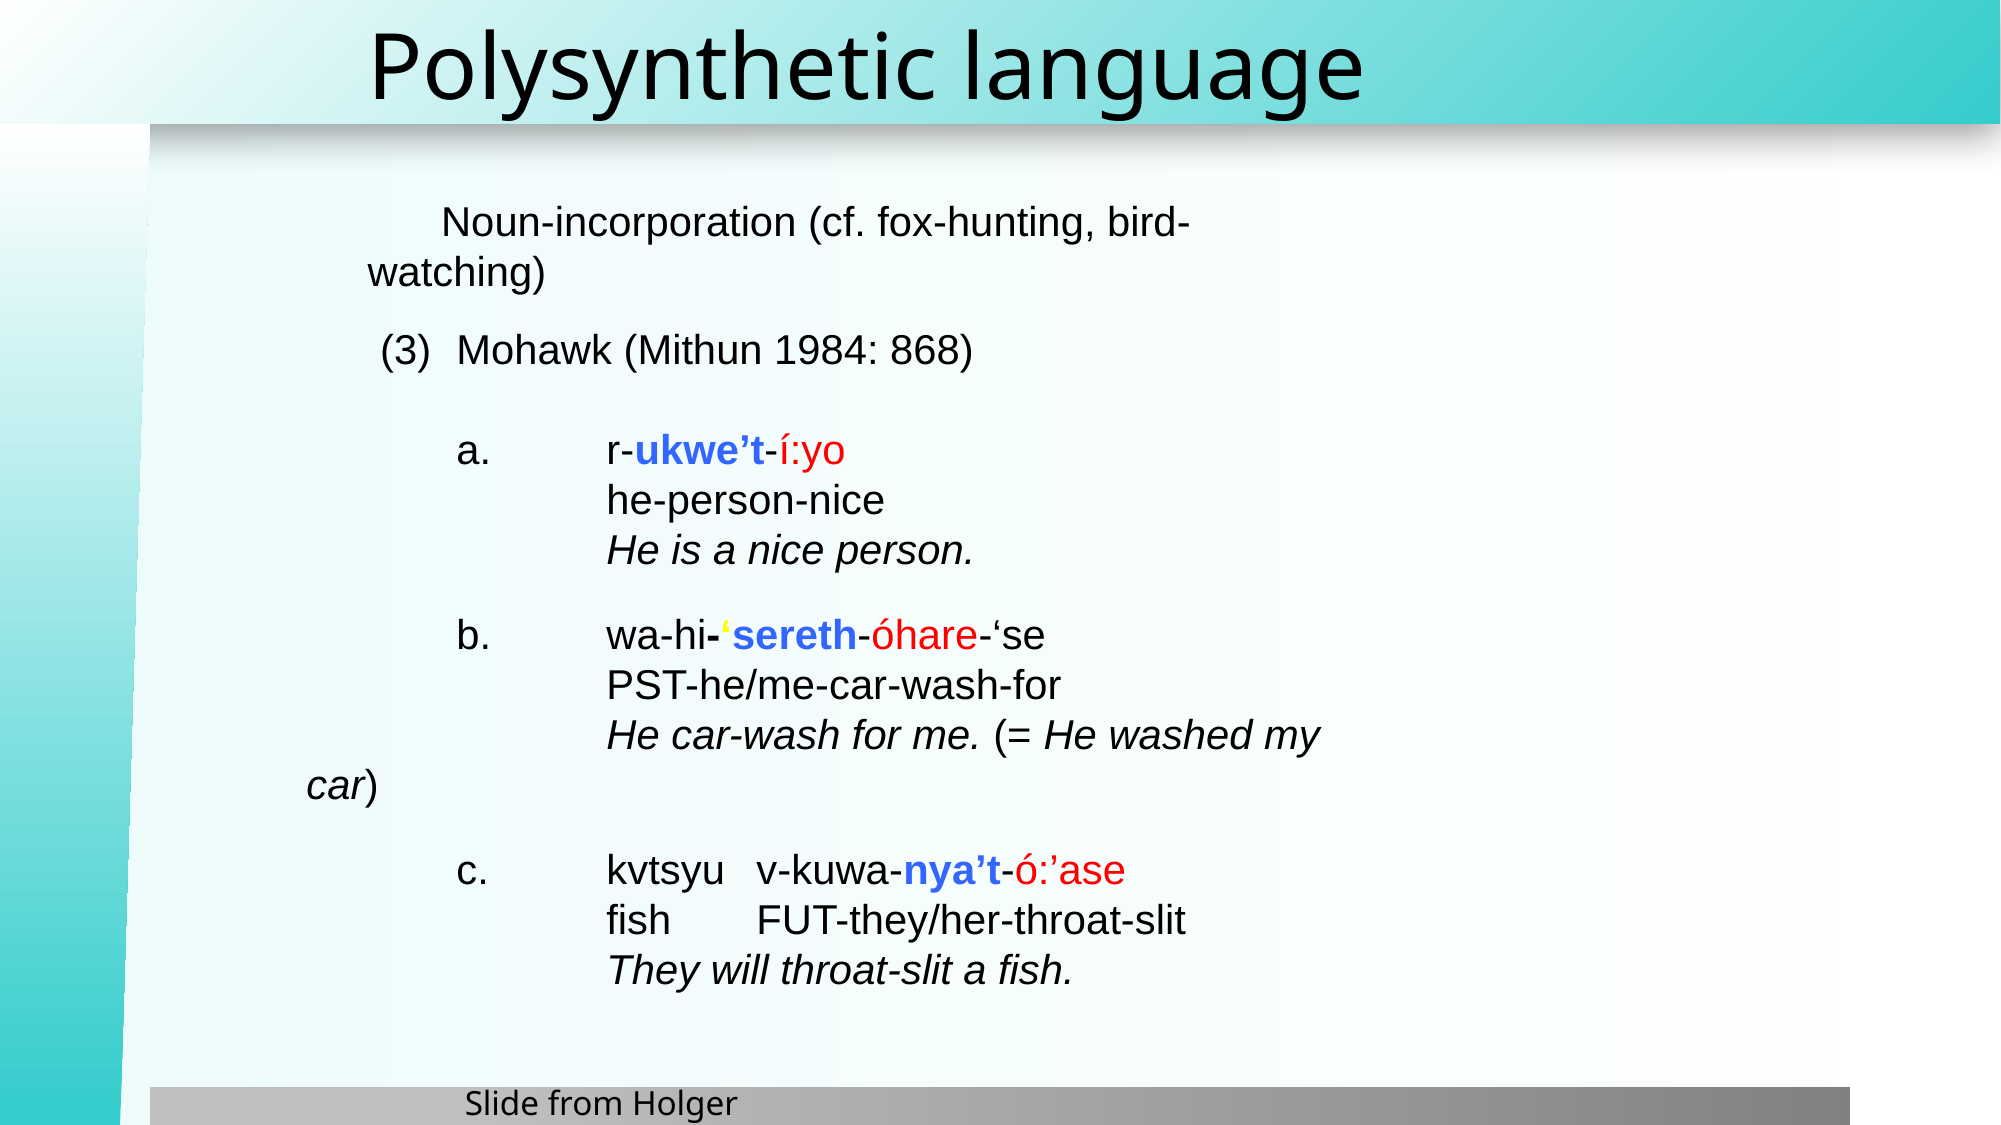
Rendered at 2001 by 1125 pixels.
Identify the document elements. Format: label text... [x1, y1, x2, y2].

text_box (3) Mohawk (Mithun 1984: 868) a. r-ukwe’t-í:yo he-person-nice He is a nice person. b. wa-hi-‘sereth-óhare-‘se PST-he/me-car-wash-for He car-wash for me. (= He washed my car) c. kvtsyu v-kuwa-nya’t-ó:’ase fish FUT-they/her-throat-slit They will throat-slit a fish. [291, 340, 1345, 976]
text_box Slide from Holger Diessel [450, 1074, 863, 1125]
text_box Noun-incorporation (cf. fox-hunting, bird-watching) [352, 212, 1312, 278]
title Polysynthetic language [351, 0, 1667, 126]
